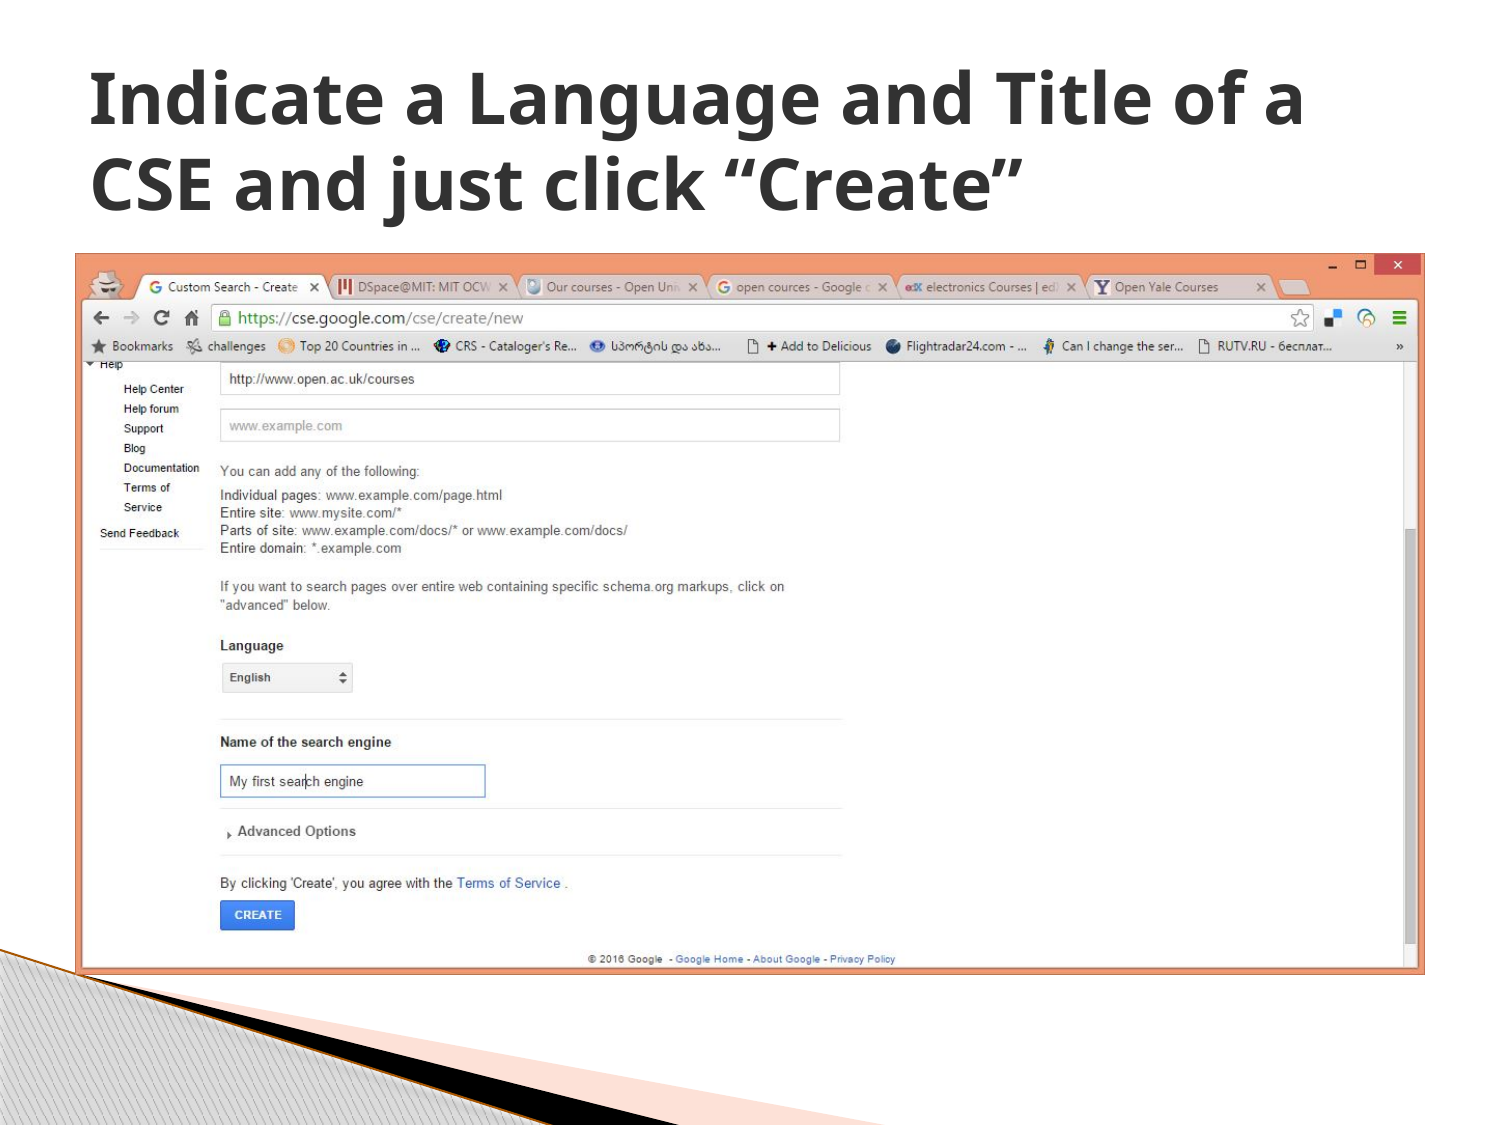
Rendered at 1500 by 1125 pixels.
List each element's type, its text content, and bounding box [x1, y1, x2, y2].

title Indicate a Language and Title of a CSE and just click “Create” [75, 45, 1425, 233]
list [74, 253, 1426, 976]
